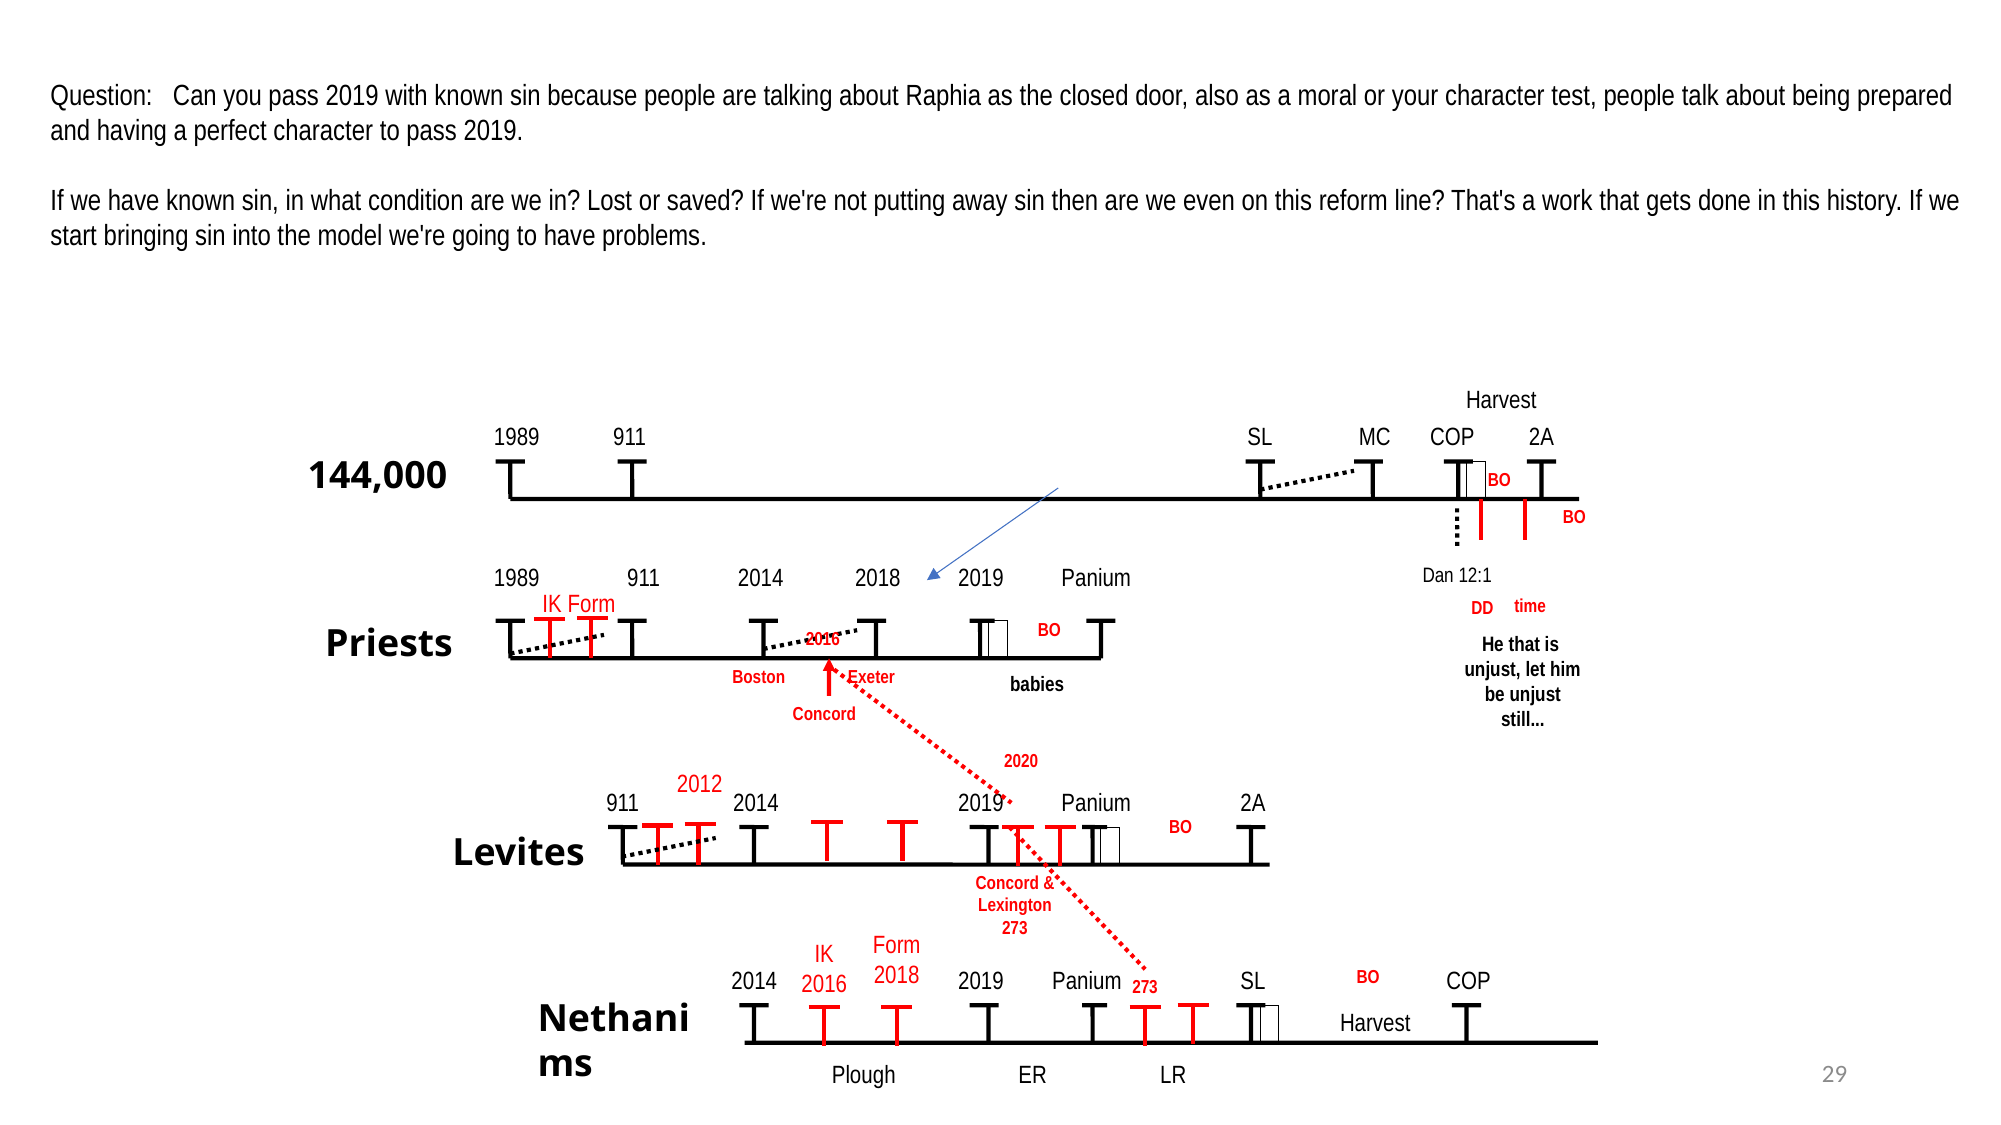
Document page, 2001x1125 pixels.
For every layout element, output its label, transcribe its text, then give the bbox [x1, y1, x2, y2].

text_box BO [1344, 958, 1392, 995]
text_box 273 [1125, 969, 1165, 1010]
text_box Panium [1044, 970, 1125, 1004]
text_box 2019 [950, 958, 1012, 1004]
text_box Form [561, 581, 622, 615]
text_box Priests [310, 611, 517, 672]
text_box 1989 [472, 414, 562, 460]
text_box SL [1222, 958, 1284, 1004]
text_box 2020 [1012, 742, 1045, 784]
text_box 2019 [950, 581, 1012, 601]
text_box 911 [585, 414, 674, 460]
text_box LR [1129, 1052, 1218, 1098]
text_box 2A [1222, 780, 1284, 826]
text_box Levites [437, 820, 644, 881]
text_box COP [1419, 414, 1486, 460]
text_box BO [1025, 611, 1073, 648]
text_box Panium [1054, 555, 1139, 601]
text_box 2014 [725, 780, 787, 826]
text_box 2A [1504, 414, 1579, 460]
text_box Question: Can you pass 2019 with known sin because people are talking about Raphia as the closed door, also as a moral or your character test, people talk about being prepared and having a perfect character to pass 2019. If we have known sin, in what condition are we in? Lost or saved? If we're not putting away sin then are we even on this reform line? That's a work that gets done in this history. If we start bringing sin into the model we're going to have problems. [35, 69, 1979, 349]
text_box Form 2018 [866, 922, 927, 1004]
text_box BO [1550, 498, 1598, 535]
text_box Plough [819, 1052, 909, 1098]
text_box [472, 865, 1598, 1125]
text_box Nethanims [522, 986, 729, 1091]
text_box COP [1438, 958, 1499, 1004]
text_box 2014 [716, 555, 806, 601]
text_box time [1505, 588, 1556, 620]
text_box 2014 [716, 958, 793, 1004]
text_box 2018 [847, 555, 909, 601]
text_box Exeter [838, 658, 904, 664]
text_box 2019 [950, 803, 1012, 826]
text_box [926, 487, 1059, 581]
text_box babies [1012, 664, 1103, 703]
text_box 1989 [472, 555, 562, 601]
text_box 911 [594, 780, 651, 823]
text_box [822, 658, 832, 671]
text_box BO [1157, 808, 1204, 845]
text_box 2016 [791, 620, 854, 651]
text_box [472, 414, 1598, 1042]
text_box Dan 12:1 [1410, 555, 1504, 590]
text_box Panium [1054, 780, 1139, 826]
text_box BO [1475, 461, 1523, 498]
text_box IK [532, 581, 572, 618]
slide_number 29 [1598, 1042, 1863, 1103]
text_box Boston [725, 658, 792, 695]
text_box Concord [782, 695, 827, 732]
text_box 2012 [669, 761, 731, 795]
text_box [988, 620, 1008, 659]
text_box [1260, 1005, 1279, 1043]
text_box Concord & Lexington 273 [960, 864, 1009, 948]
text_box DD [1461, 589, 1504, 624]
text_box ER [988, 1052, 1077, 1098]
text_box Harvest [1457, 377, 1546, 423]
text_box He that is unjust, let him be unjust still... [1457, 624, 1589, 747]
text_box 911 [613, 555, 674, 601]
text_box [827, 664, 1012, 803]
text_box IK 2016 [794, 931, 855, 1004]
text_box SL [1222, 414, 1298, 460]
text_box Harvest [1331, 1000, 1420, 1046]
text_box [1466, 461, 1480, 499]
text_box MC [1344, 414, 1406, 460]
text_box 144,000 [292, 443, 499, 504]
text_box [1009, 826, 1146, 970]
